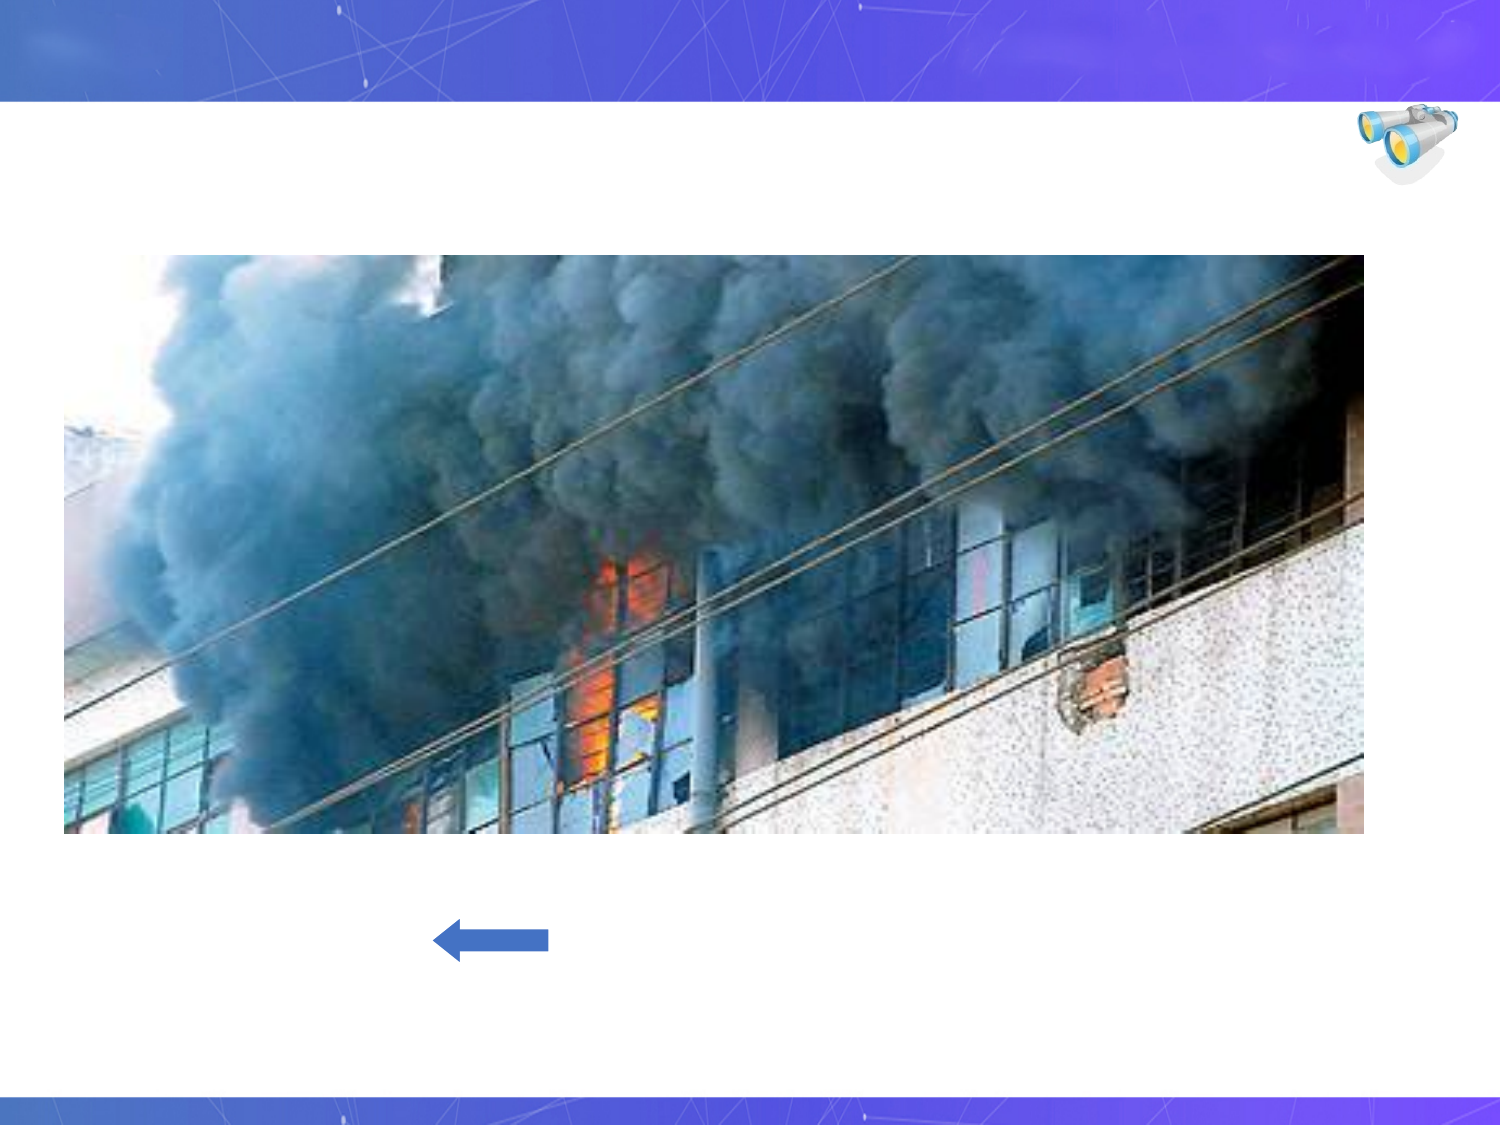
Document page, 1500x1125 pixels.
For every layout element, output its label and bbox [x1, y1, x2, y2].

list [1334, 84, 1480, 205]
picture [0, 0, 1500, 1125]
text_box [431, 916, 550, 965]
list [64, 255, 1364, 835]
